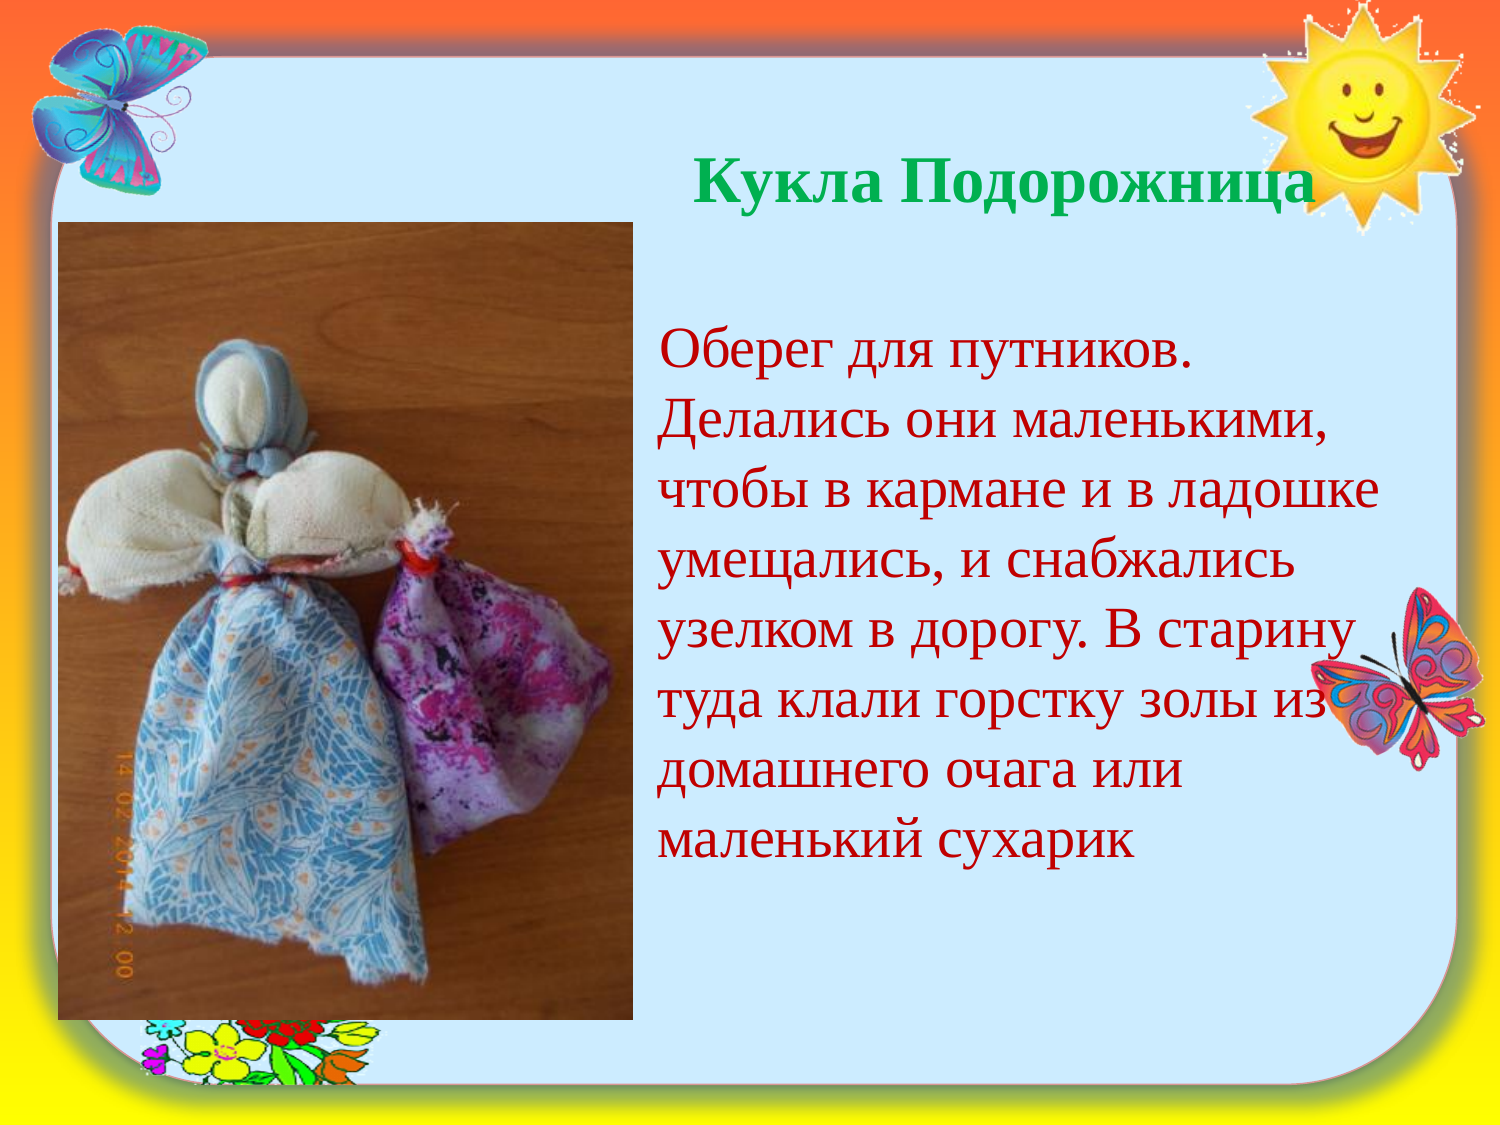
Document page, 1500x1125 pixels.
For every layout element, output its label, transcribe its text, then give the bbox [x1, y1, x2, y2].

picture [58, 222, 633, 1084]
picture [1238, 0, 1484, 236]
picture [16, 5, 238, 218]
picture [1425, 576, 1500, 768]
list Кукла Подорожница Оберег для путников. Делались они маленькими, чтобы в кармане и в ладошке умещались, и снабжались узелком в дорогу. В старину туда клали горстку золы из домашнего очага или маленький сухарик [586, 44, 1425, 1005]
